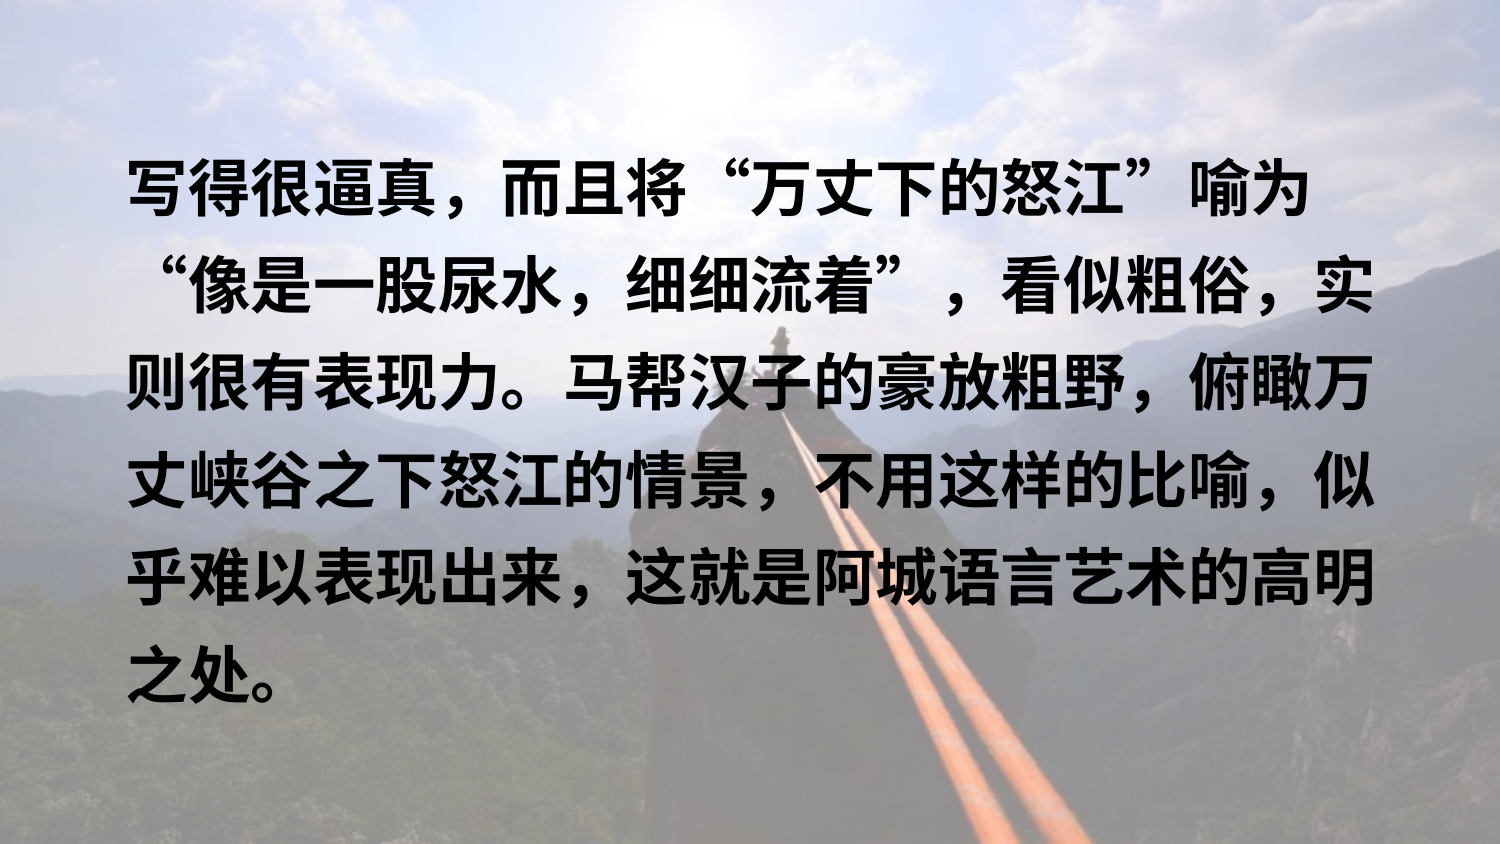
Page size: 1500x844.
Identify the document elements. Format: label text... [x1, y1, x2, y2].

text_box 写得很逼真，而且将“万丈下的怒江”喻为“像是一股尿水，细细流着”，看似粗俗，实则很有表现力。马帮汉子的豪放粗野，俯瞰万丈峡谷之下怒江的情景，不用这样的比喻，似乎难以表现出来，这就是阿城语言艺术的高明之处。 [110, 118, 1422, 718]
